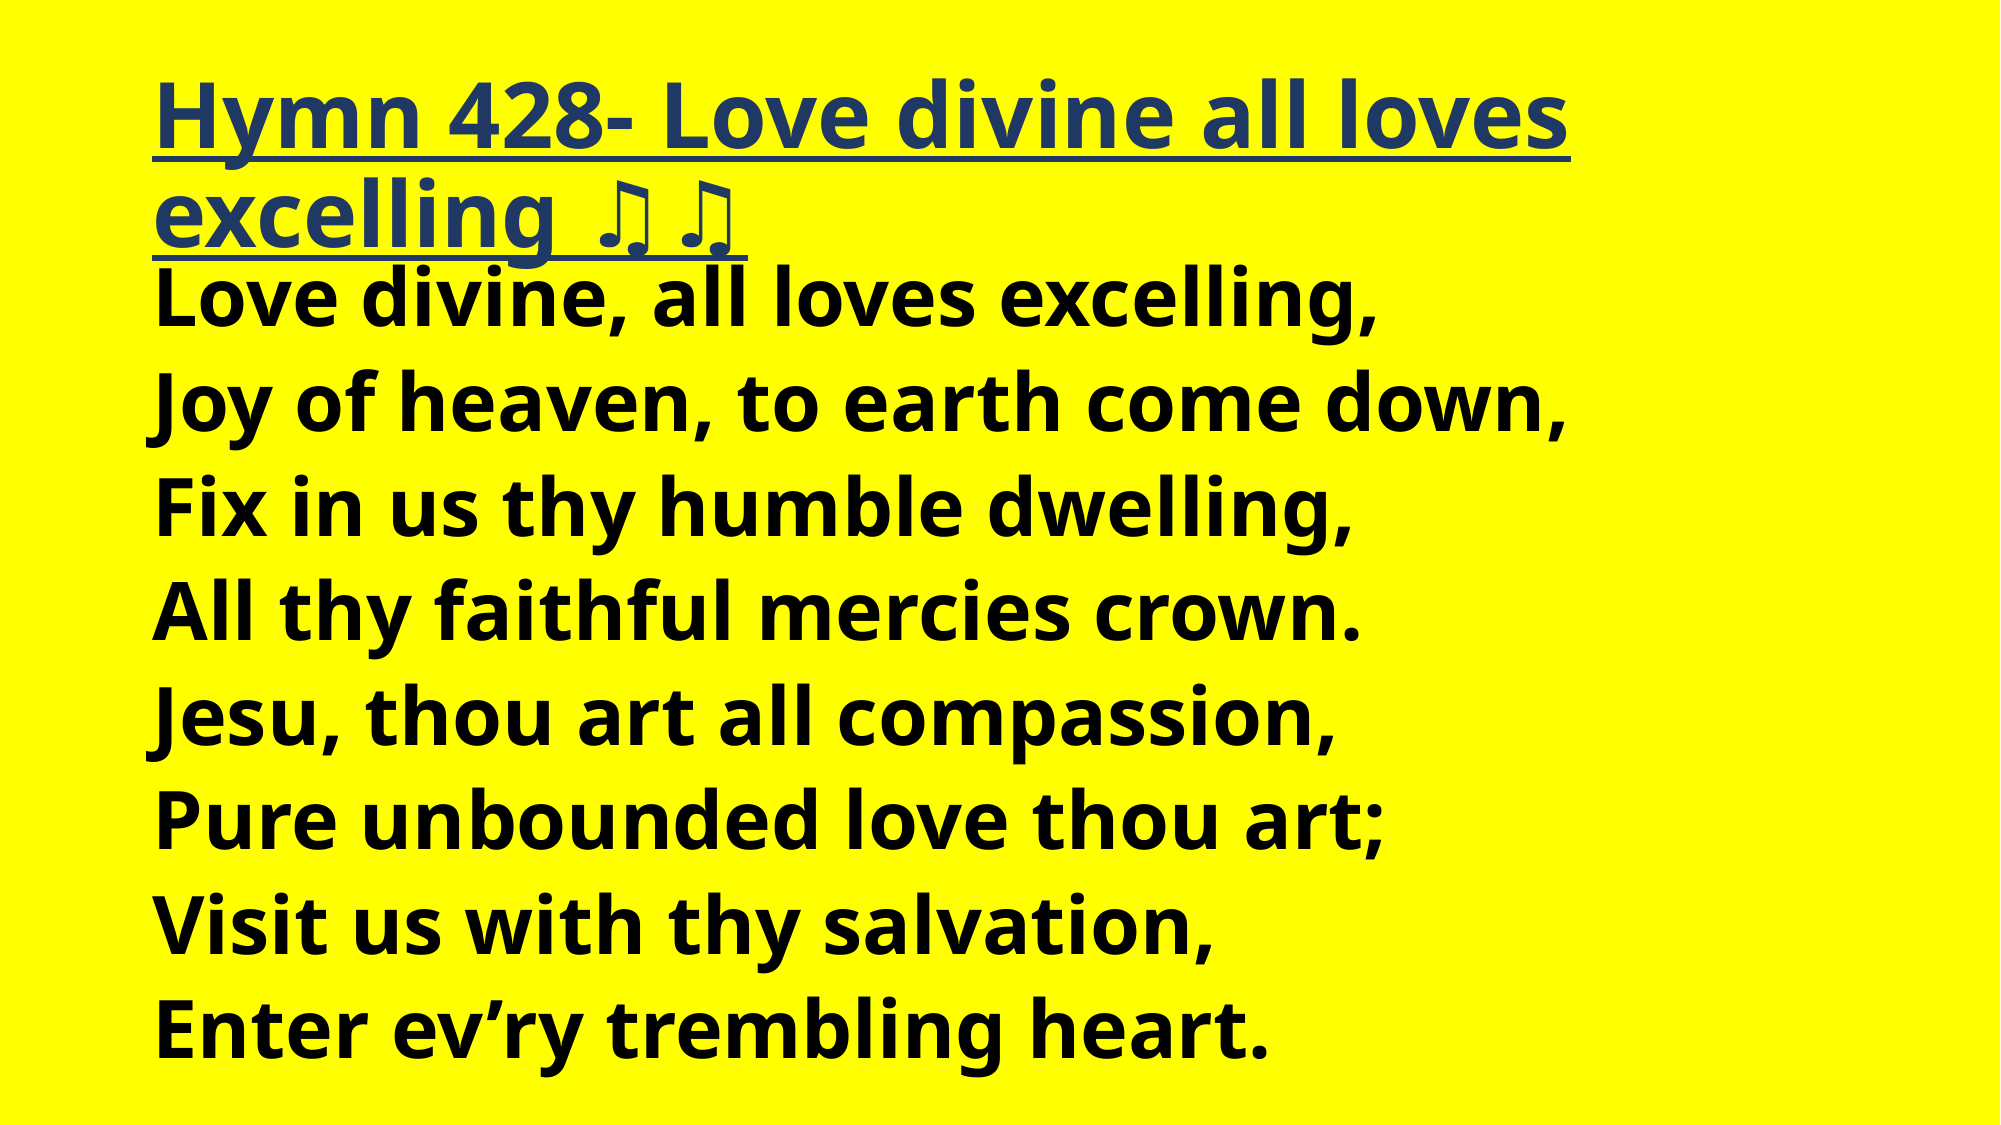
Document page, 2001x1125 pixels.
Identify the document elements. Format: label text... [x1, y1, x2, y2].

title Hymn 428- Love divine all loves excelling ♫♫ [137, 59, 1863, 230]
list Love divine, all loves excelling, Joy of heaven, to earth come down, Fix in us thy humble dwelling, All thy faithful mercies crown. Jesu, thou art all compassion, Pure unbounded love thou art; Visit us with thy salvation, Enter ev’ry trembling heart. [137, 230, 1863, 1091]
